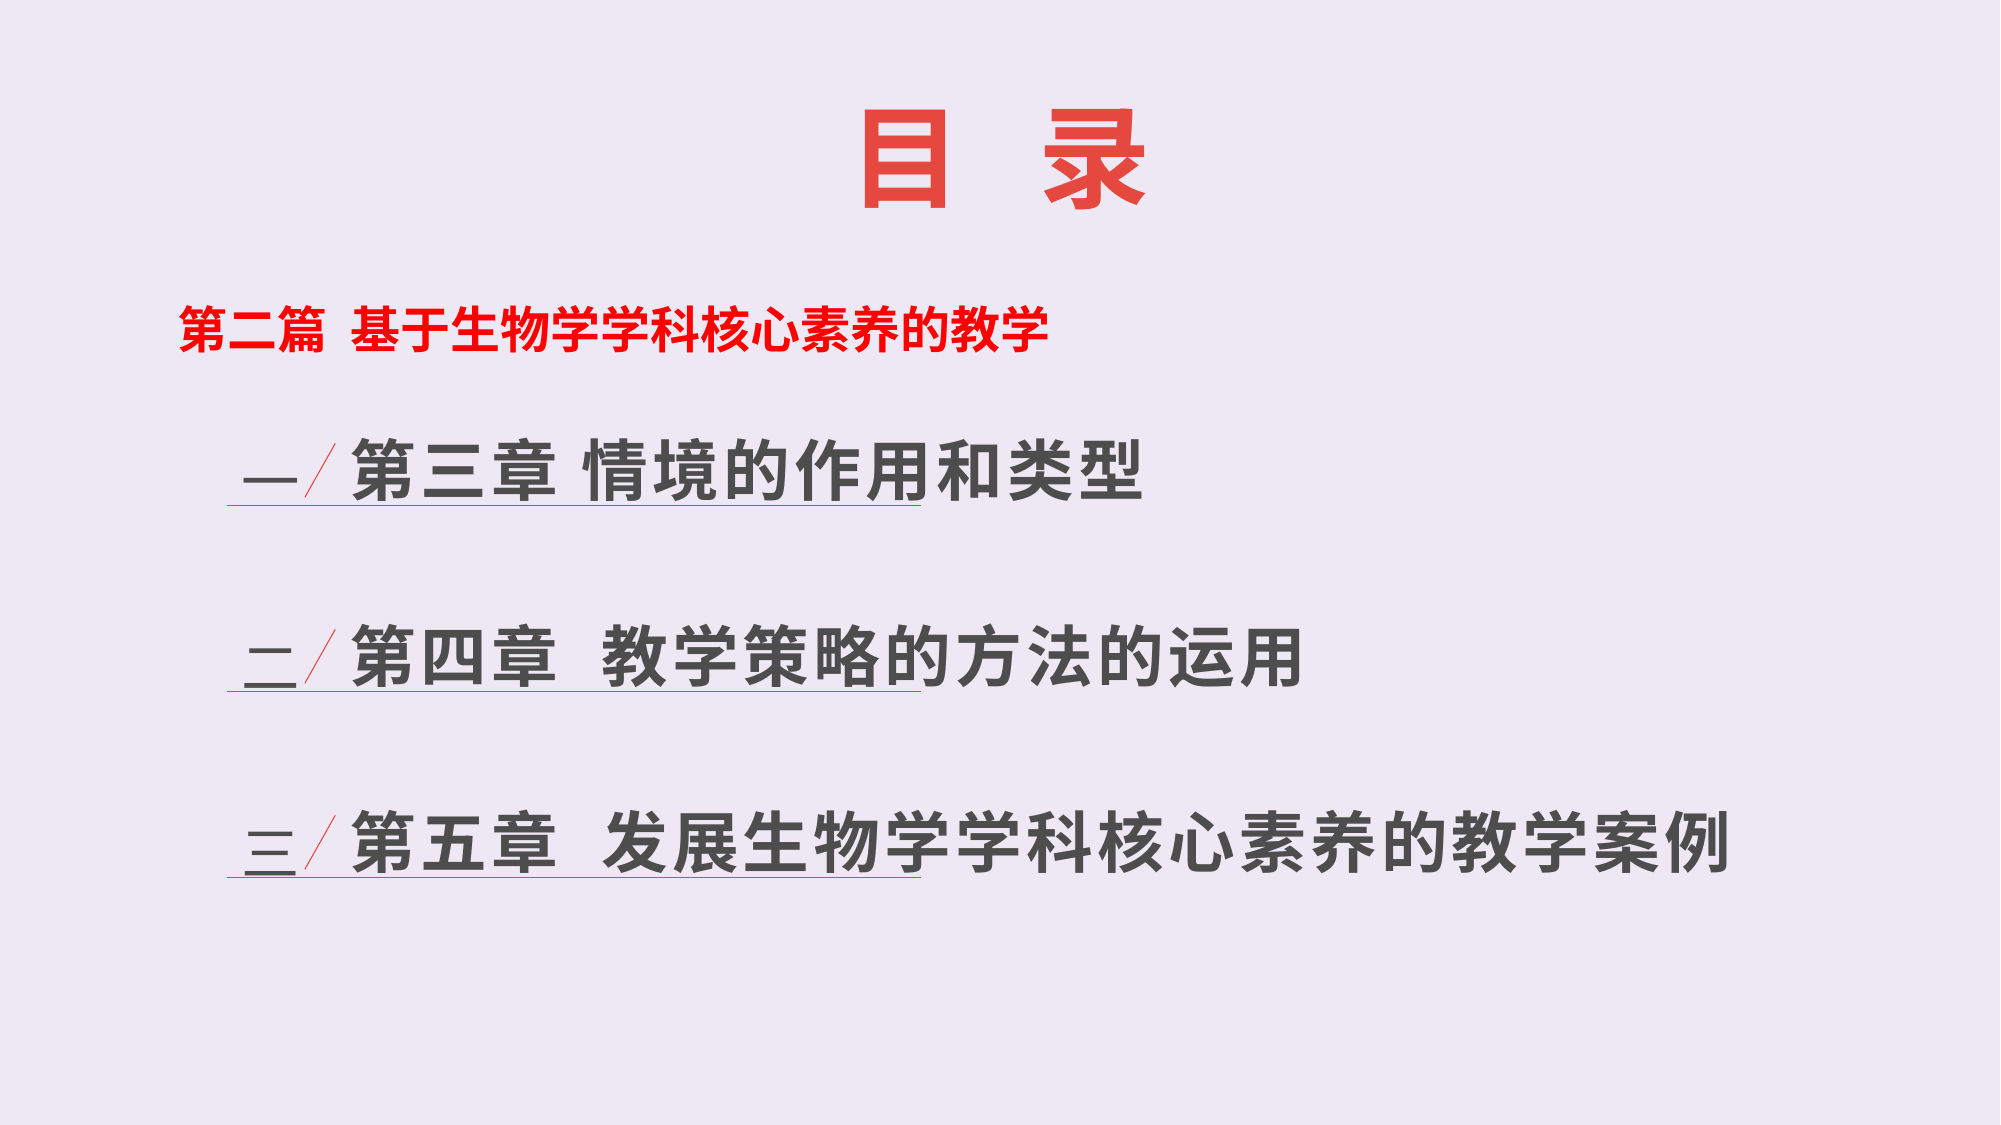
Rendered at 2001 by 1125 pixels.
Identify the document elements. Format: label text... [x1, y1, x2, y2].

text_box 一 [226, 426, 315, 505]
text_box 三 [226, 798, 315, 877]
text_box 第五章 发展生物学学科核心素养的教学案例 [337, 804, 1810, 878]
text_box 三 [226, 878, 315, 888]
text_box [304, 443, 336, 498]
text_box 第三章 情境的作用和类型 [337, 432, 1323, 506]
text_box 第二篇 基于生物学学科核心素养的教学 [163, 290, 1596, 366]
text_box 目 录 [481, 79, 1519, 230]
text_box 第四章 教学策略的方法的运用 [337, 618, 1437, 692]
text_box 二 [226, 692, 315, 702]
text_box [304, 815, 336, 870]
text_box 二 [226, 612, 315, 691]
text_box 一 [226, 506, 315, 516]
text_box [304, 629, 336, 684]
